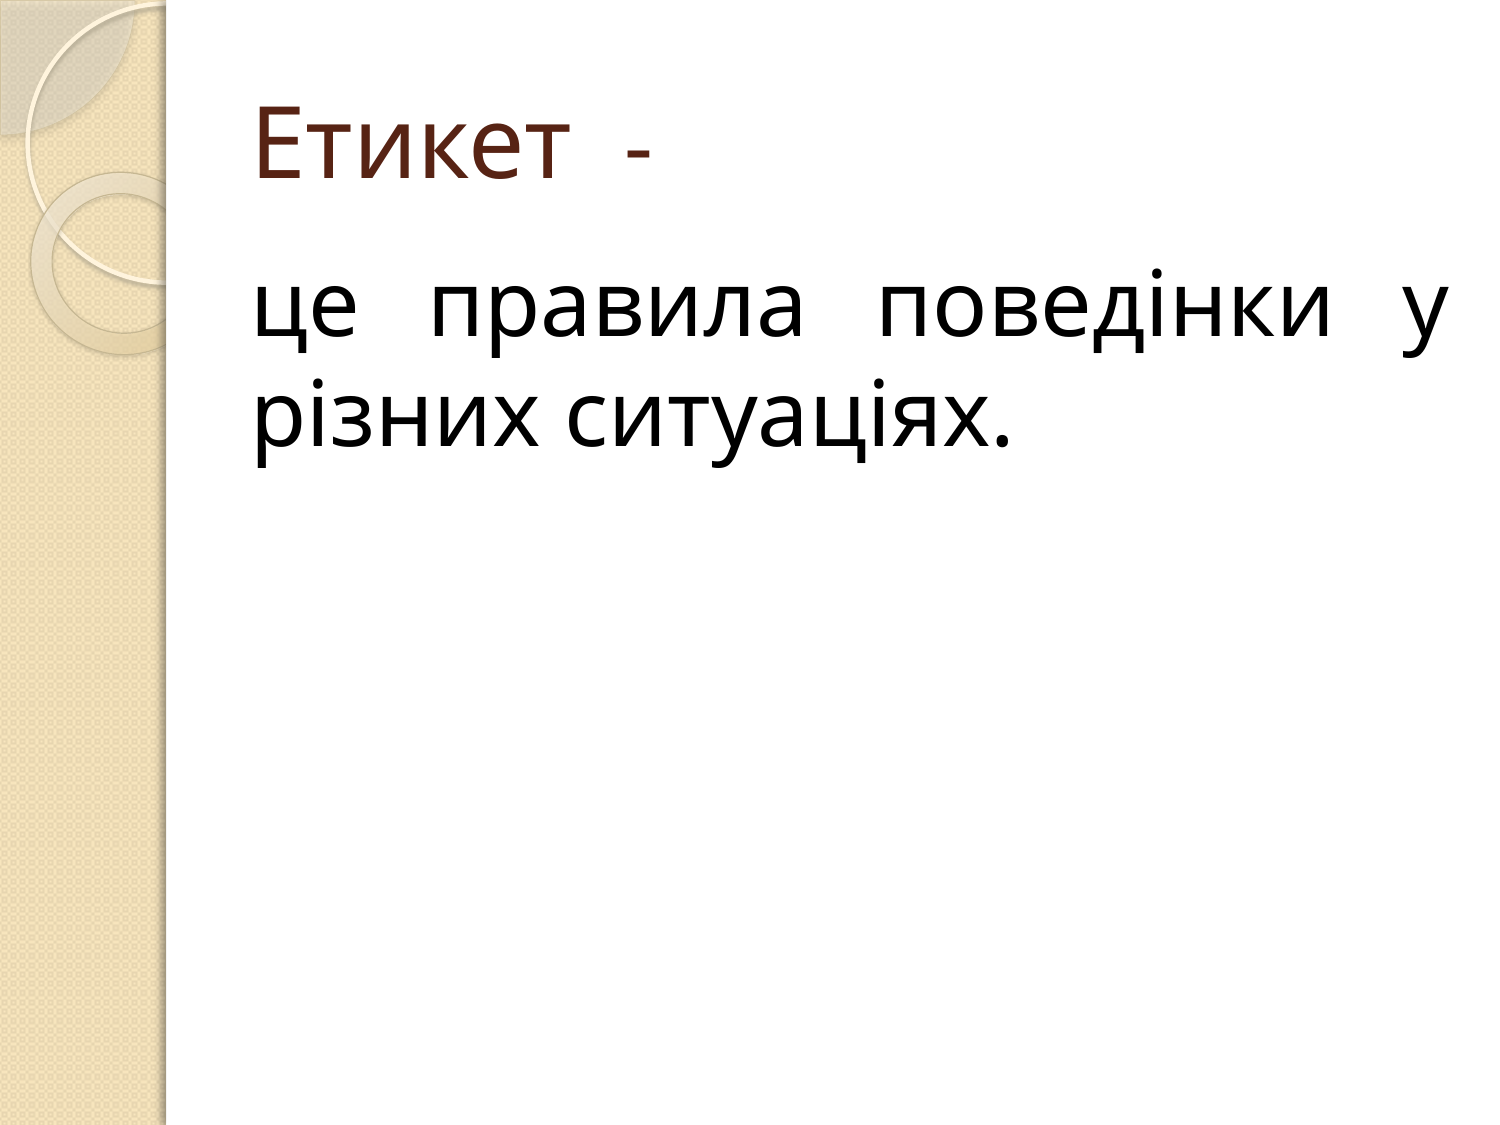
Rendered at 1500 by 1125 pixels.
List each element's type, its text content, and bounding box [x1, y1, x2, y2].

title Етикет - [235, 45, 1466, 233]
list це правила поведінки у різних ситуаціях. [235, 237, 1466, 1025]
